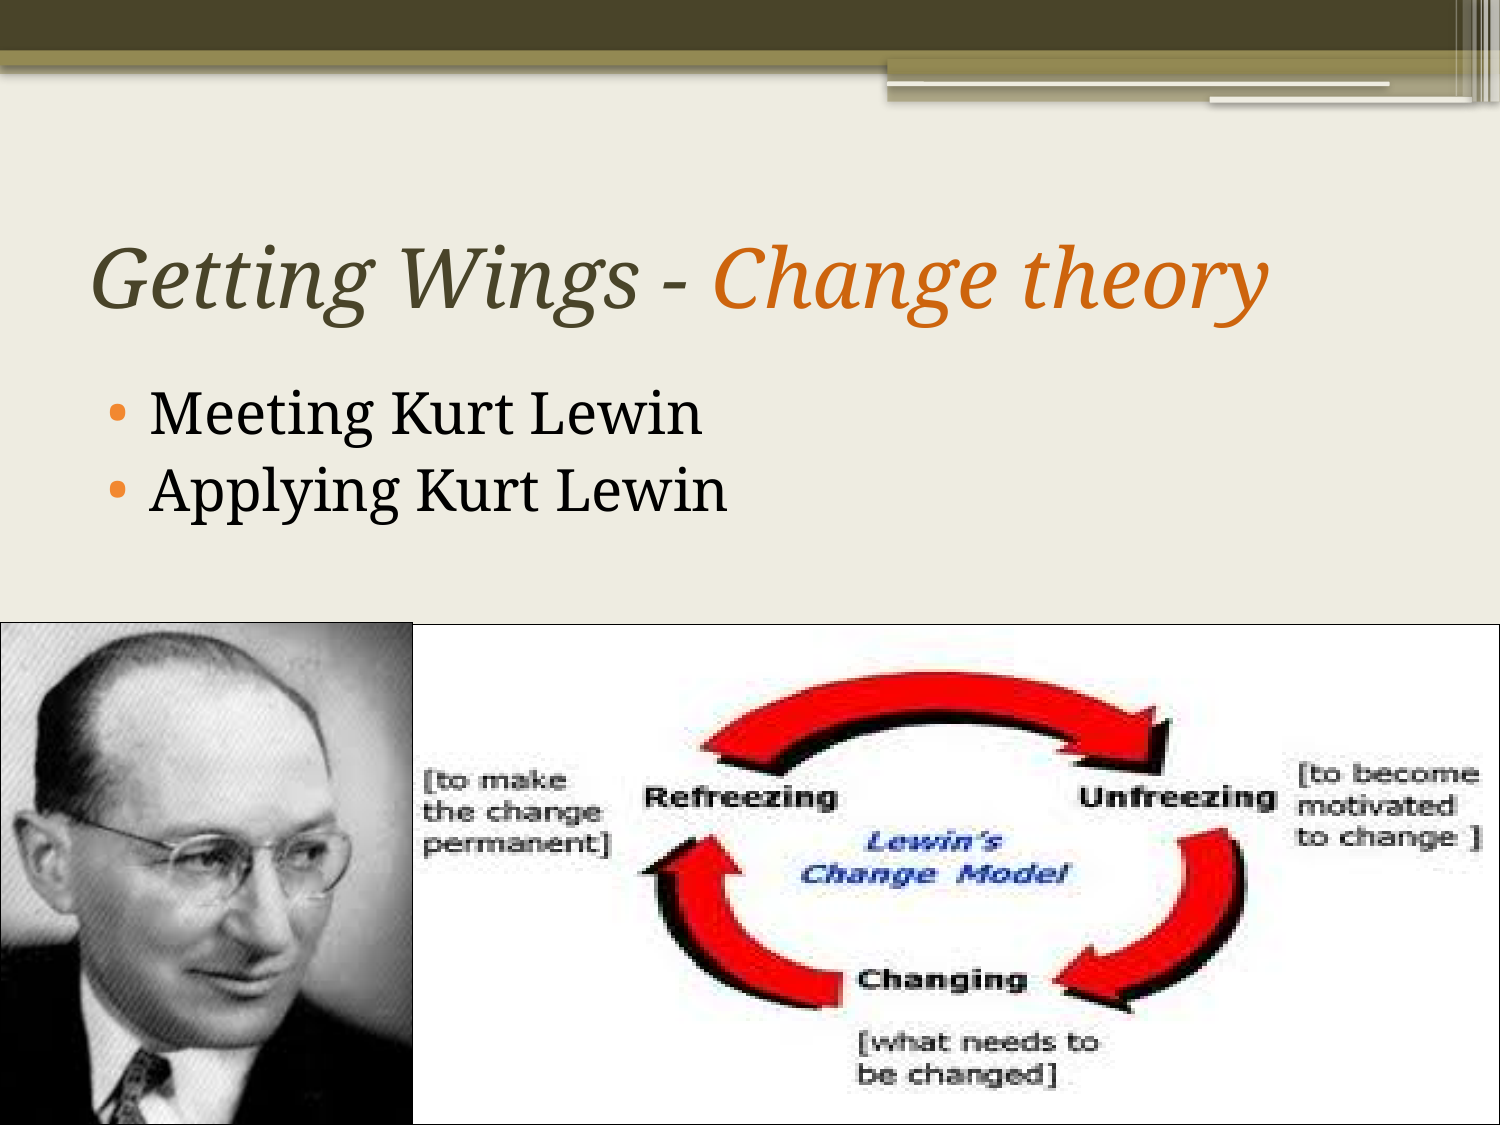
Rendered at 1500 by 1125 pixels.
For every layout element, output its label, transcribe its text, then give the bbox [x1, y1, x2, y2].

picture [0, 622, 1500, 1125]
title Getting Wings - Change theory [75, 187, 1425, 363]
list Meeting Kurt Lewin Applying Kurt Lewin [75, 368, 913, 622]
